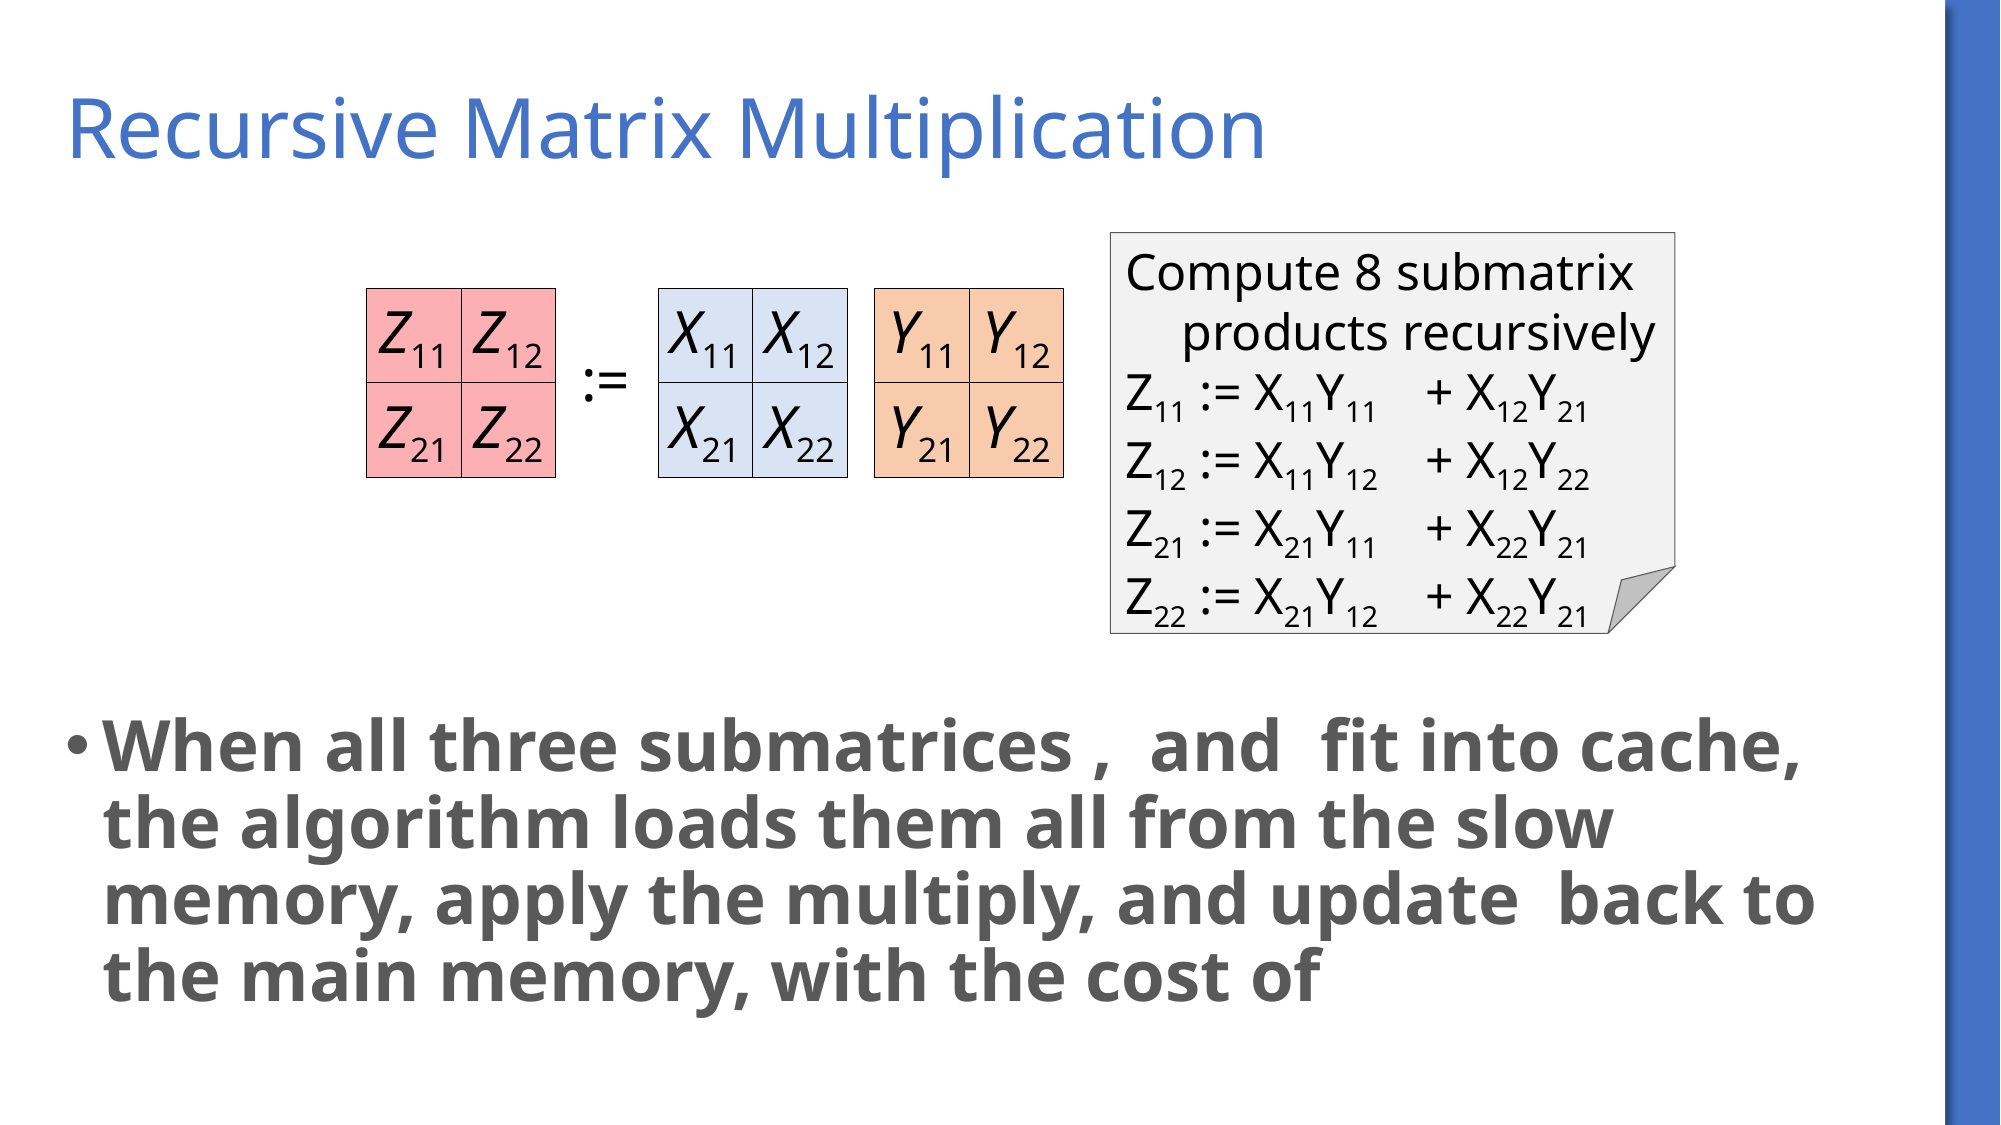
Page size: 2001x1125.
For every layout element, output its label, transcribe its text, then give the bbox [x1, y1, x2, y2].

text_box Y21 [874, 382, 969, 478]
text_box X22 [752, 382, 848, 478]
text_box Z11 [366, 288, 461, 382]
text_box Y22 [969, 382, 1064, 478]
text_box Compute 8 submatrix products recursively Z11 := X11Y11 + X12Y21 Z12 := X11Y12 + X12Y22 Z21 := X21Y11 + X22Y21 Z22 := X21Y12 + X22Y21 [1109, 232, 1677, 634]
text_box Z22 [461, 382, 556, 478]
title Recursive Matrix Multiplication [50, 75, 1900, 188]
text_box Z12 [461, 288, 556, 382]
text_box X11 [658, 288, 752, 382]
text_box Y12 [969, 288, 1064, 382]
text_box := [566, 336, 645, 421]
text_box X21 [658, 382, 752, 478]
text_box Y11 [874, 288, 969, 382]
text_box X12 [752, 288, 848, 382]
text_box Z21 [366, 382, 461, 478]
